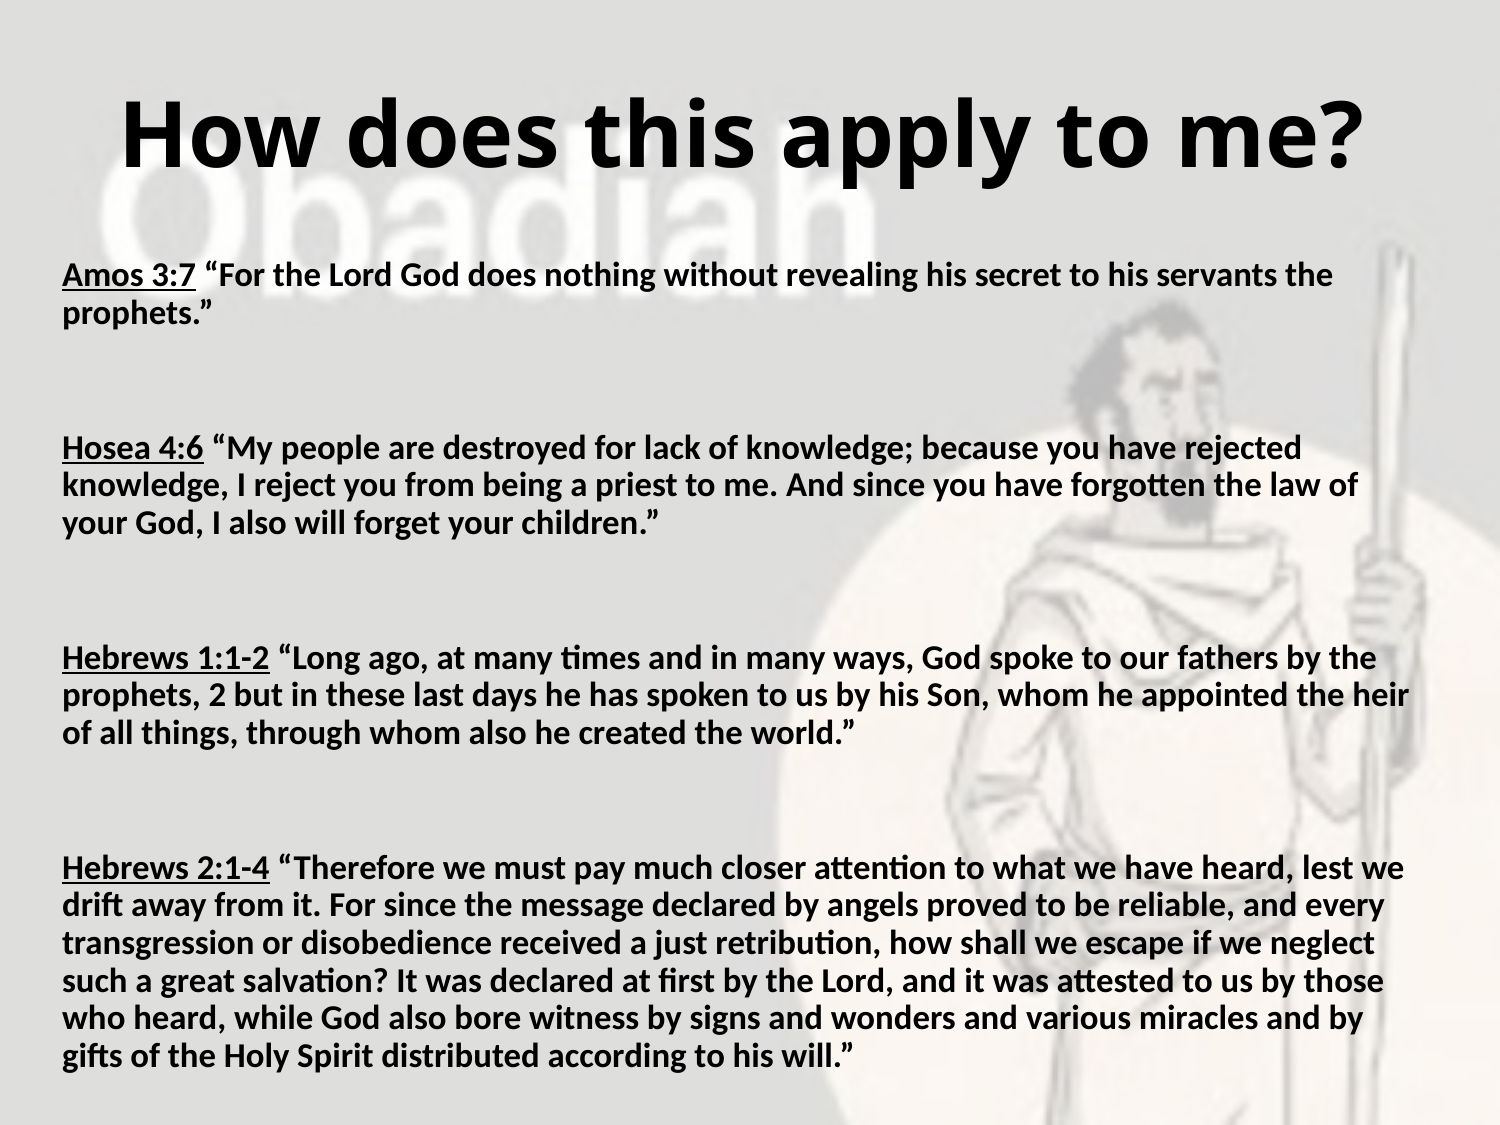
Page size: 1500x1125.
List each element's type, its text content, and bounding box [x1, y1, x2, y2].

list Amos 3:7 “For the Lord God does nothing without revealing his secret to his servants the prophets.” Hosea 4:6 “My people are destroyed for lack of knowledge; because you have rejected knowledge, I reject you from being a priest to me. And since you have forgotten the law of your God, I also will forget your children.” Hebrews 1:1-2 “Long ago, at many times and in many ways, God spoke to our fathers by the prophets, 2 but in these last days he has spoken to us by his Son, whom he appointed the heir of all things, through whom also he created the world.” Hebrews 2:1-4 “Therefore we must pay much closer attention to what we have heard, lest we drift away from it. For since the message declared by angels proved to be reliable, and every transgression or disobedience received a just retribution, how shall we escape if we neglect such a great salvation? It was declared at first by the Lord, and it was attested to us by those who heard, while God also bore witness by signs and wonders and various miracles and by gifts of the Holy Spirit distributed according to his will.” [47, 249, 1448, 1085]
title How does this apply to me? [103, 59, 1397, 217]
